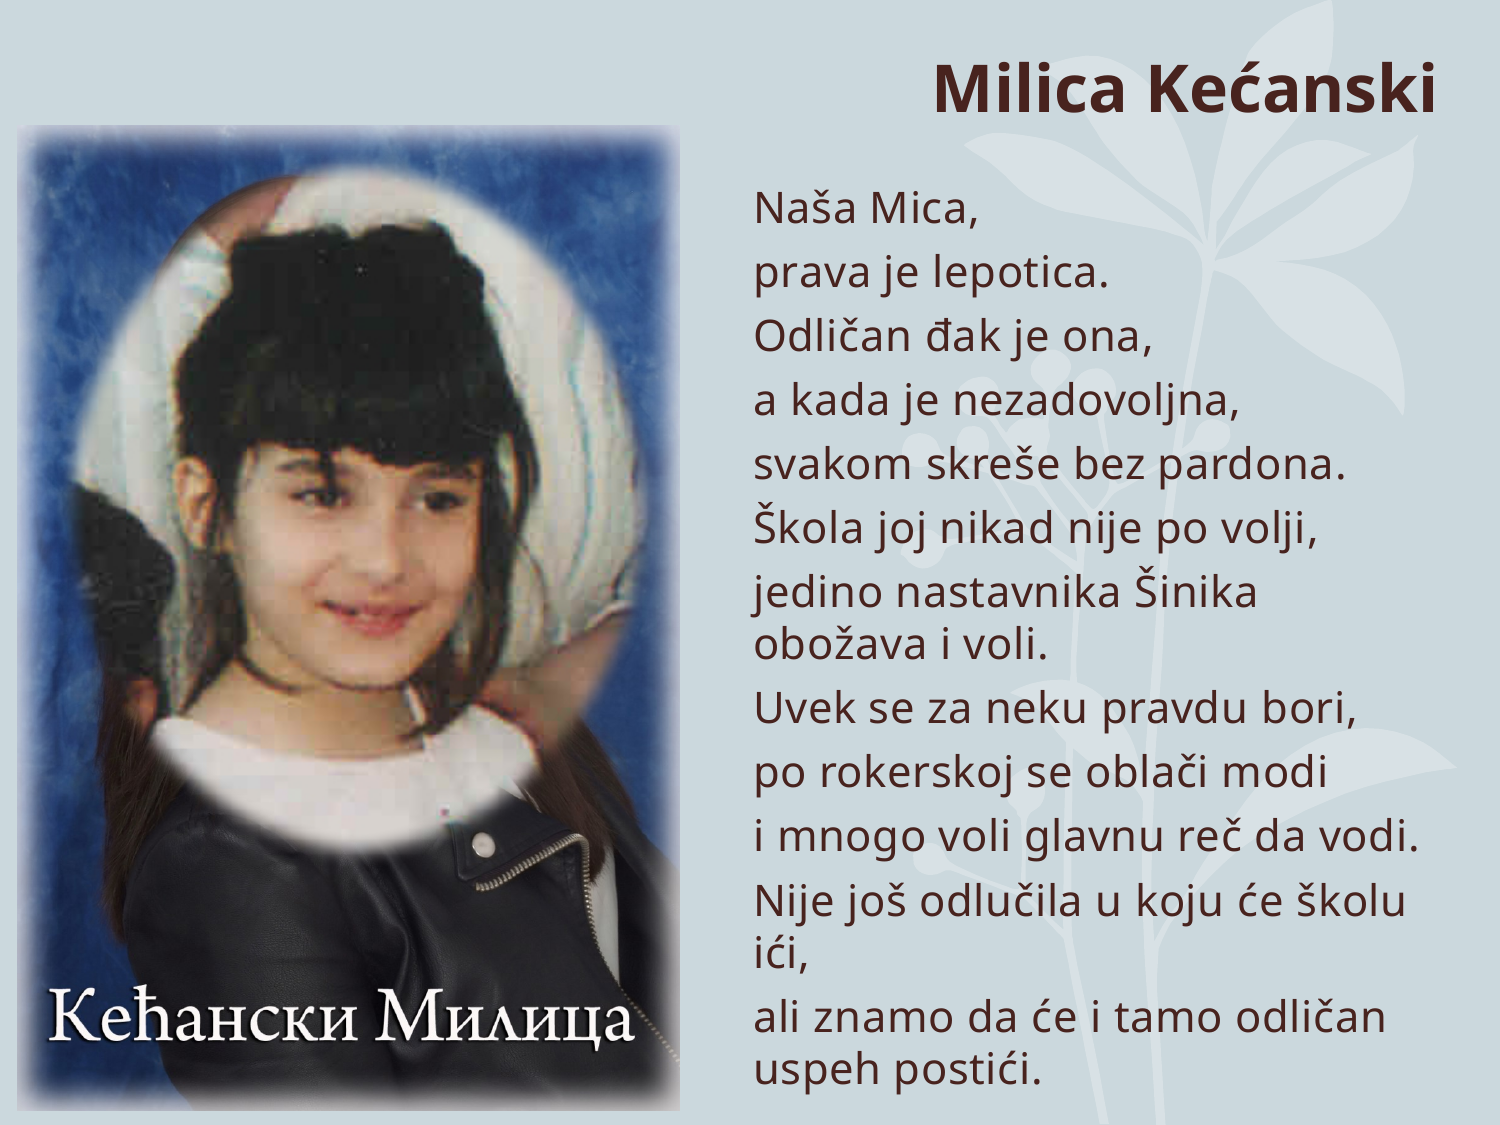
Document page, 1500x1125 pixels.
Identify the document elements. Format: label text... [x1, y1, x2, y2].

picture [17, 125, 680, 1112]
title Milica Kećanski [45, 37, 1455, 213]
list Naša Mica, prava je lepotica. Odličan đak je ona, a kada je nezadovoljna, svakom skreše bez pardona. Škola joj nikad nije po volji, jedino nastavnika Šinika obožava i voli. Uvek se za neku pravdu bori, po rokerskoj se oblači modi i mnogo voli glavnu reč da vodi. Nije još odlučila u koju će školu ići, ali znamo da će i tamo odličan uspeh postići. [738, 172, 1449, 1106]
